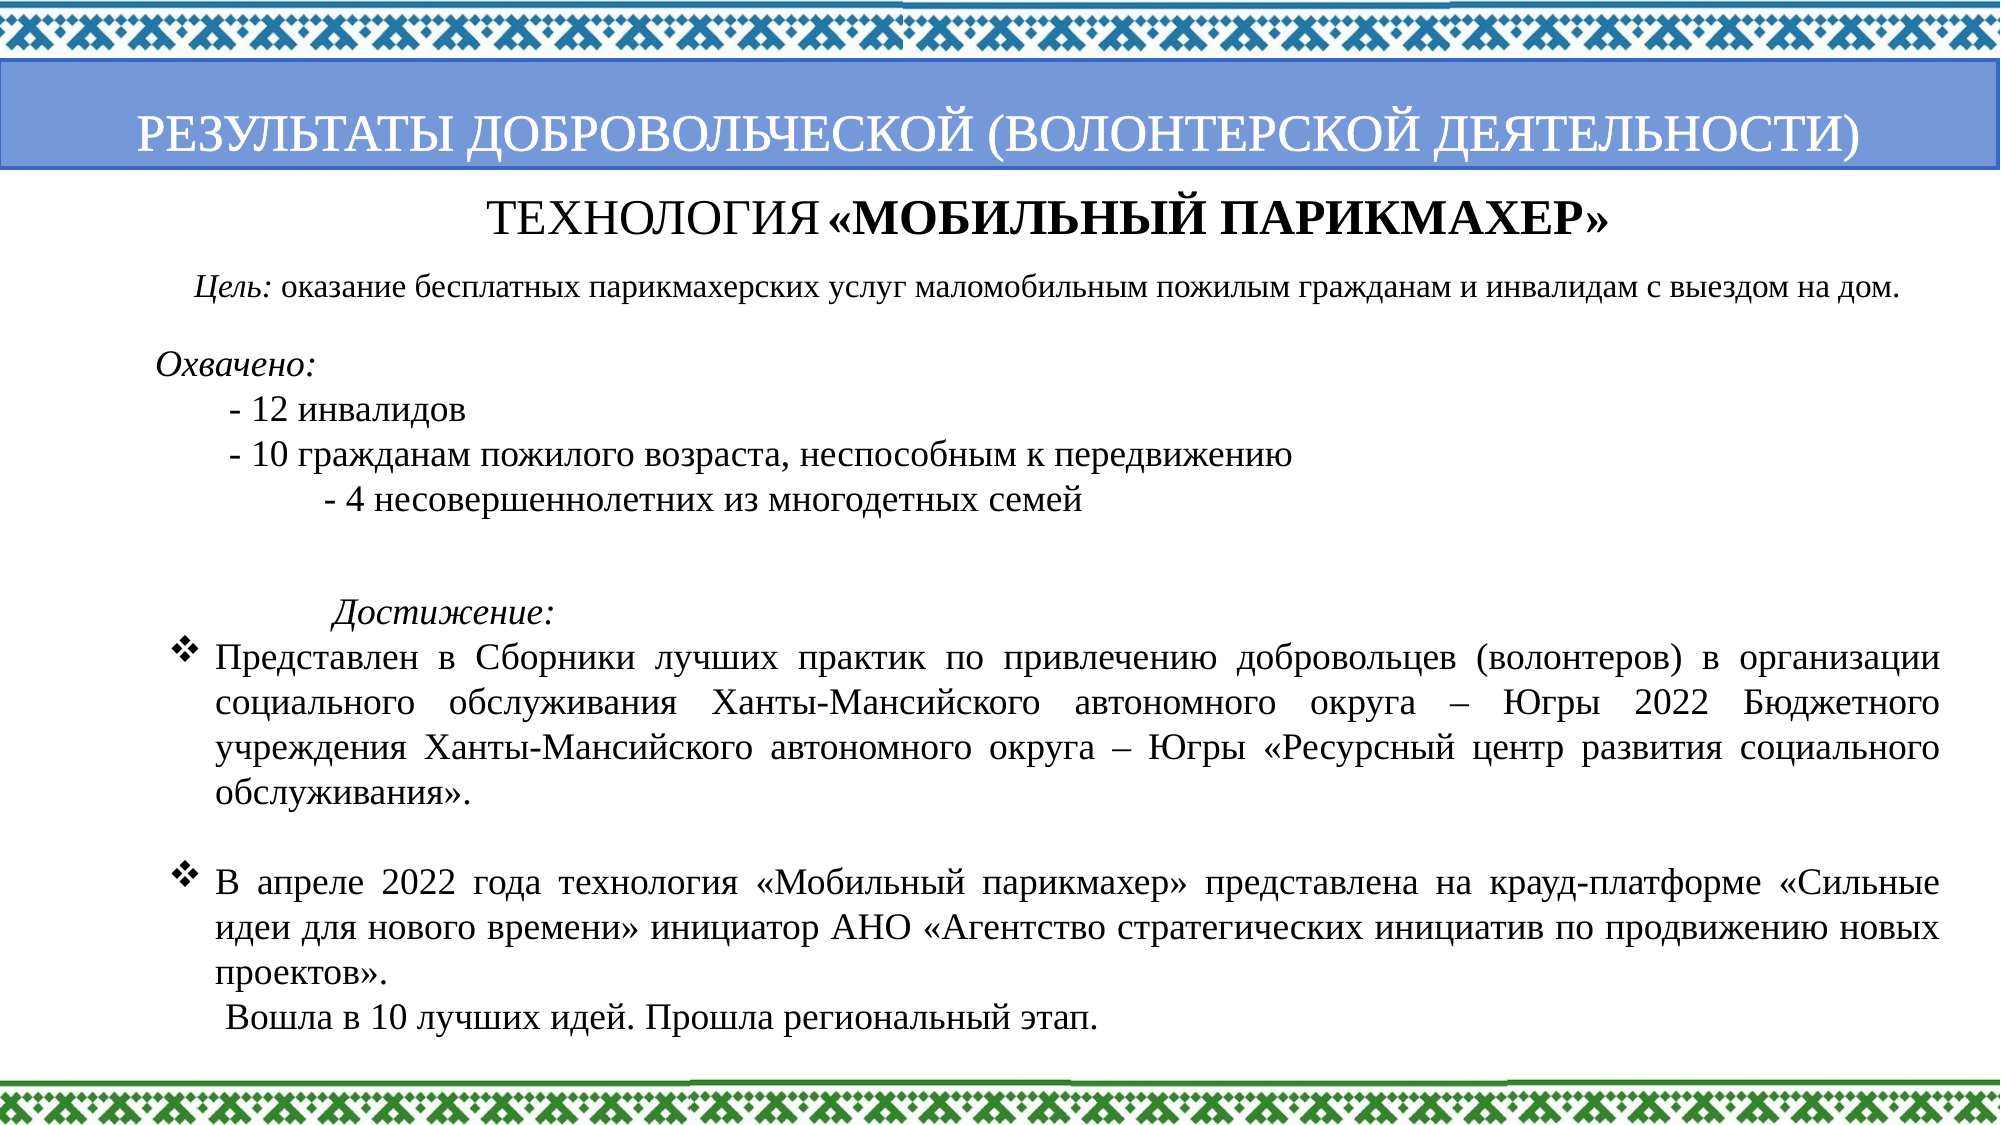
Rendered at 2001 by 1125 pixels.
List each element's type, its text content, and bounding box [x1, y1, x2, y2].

picture [0, 0, 2000, 57]
picture [0, 1074, 2000, 1125]
text_box ТЕХНОЛОГИЯ «МОБИЛЬНЫЙ ПАРИКМАХЕР» Цель: оказание бесплатных парикмахерских услуг маломобильным пожилым гражданам и инвалидам с выездом на дом. Охвачено: - 12 инвалидов - 10 гражданам пожилого возраста, неспособным к передвижению - 4 несовершеннолетних из многодетных семей Достижение: Представлен в Сборники лучших практик по привлечению добровольцев (волонтеров) в организации социального обслуживания Ханты-Мансийского автономного округа – Югры 2022 Бюджетного учреждения Ханты-Мансийского автономного округа – Югры «Ресурсный центр развития социального обслуживания». В апреле 2022 года технология «Мобильный парикмахер» представлена на крауд-платформе «Сильные идеи для нового времени» инициатор АНО «Агентство стратегических инициатив по продвижению новых проектов». Вошла в 10 лучших идей. Прошла региональный этап. [66, 156, 1957, 1044]
text_box РЕЗУЛЬТАТЫ ДОБРОВОЛЬЧЕСКОЙ (ВОЛОНТЕРСКОЙ ДЕЯТЕЛЬНОСТИ) [0, 63, 2000, 170]
